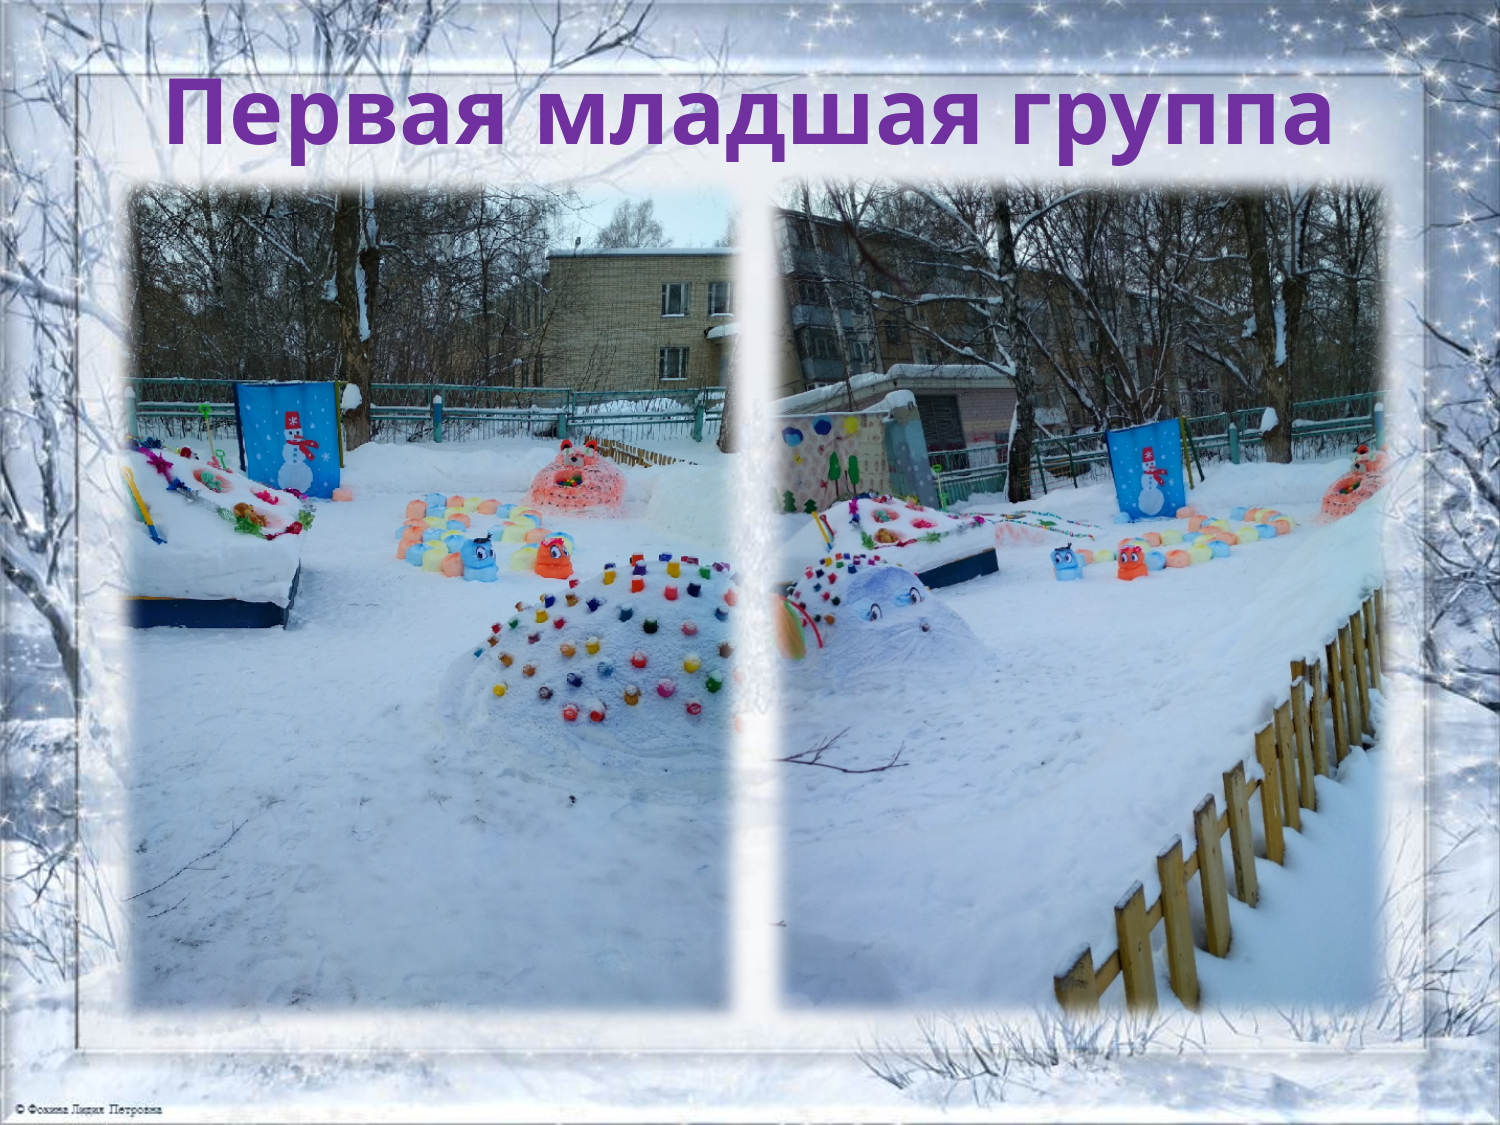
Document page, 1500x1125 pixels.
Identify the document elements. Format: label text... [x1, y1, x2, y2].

title Первая младшая группа [75, 45, 1425, 233]
picture [0, 0, 1500, 1125]
